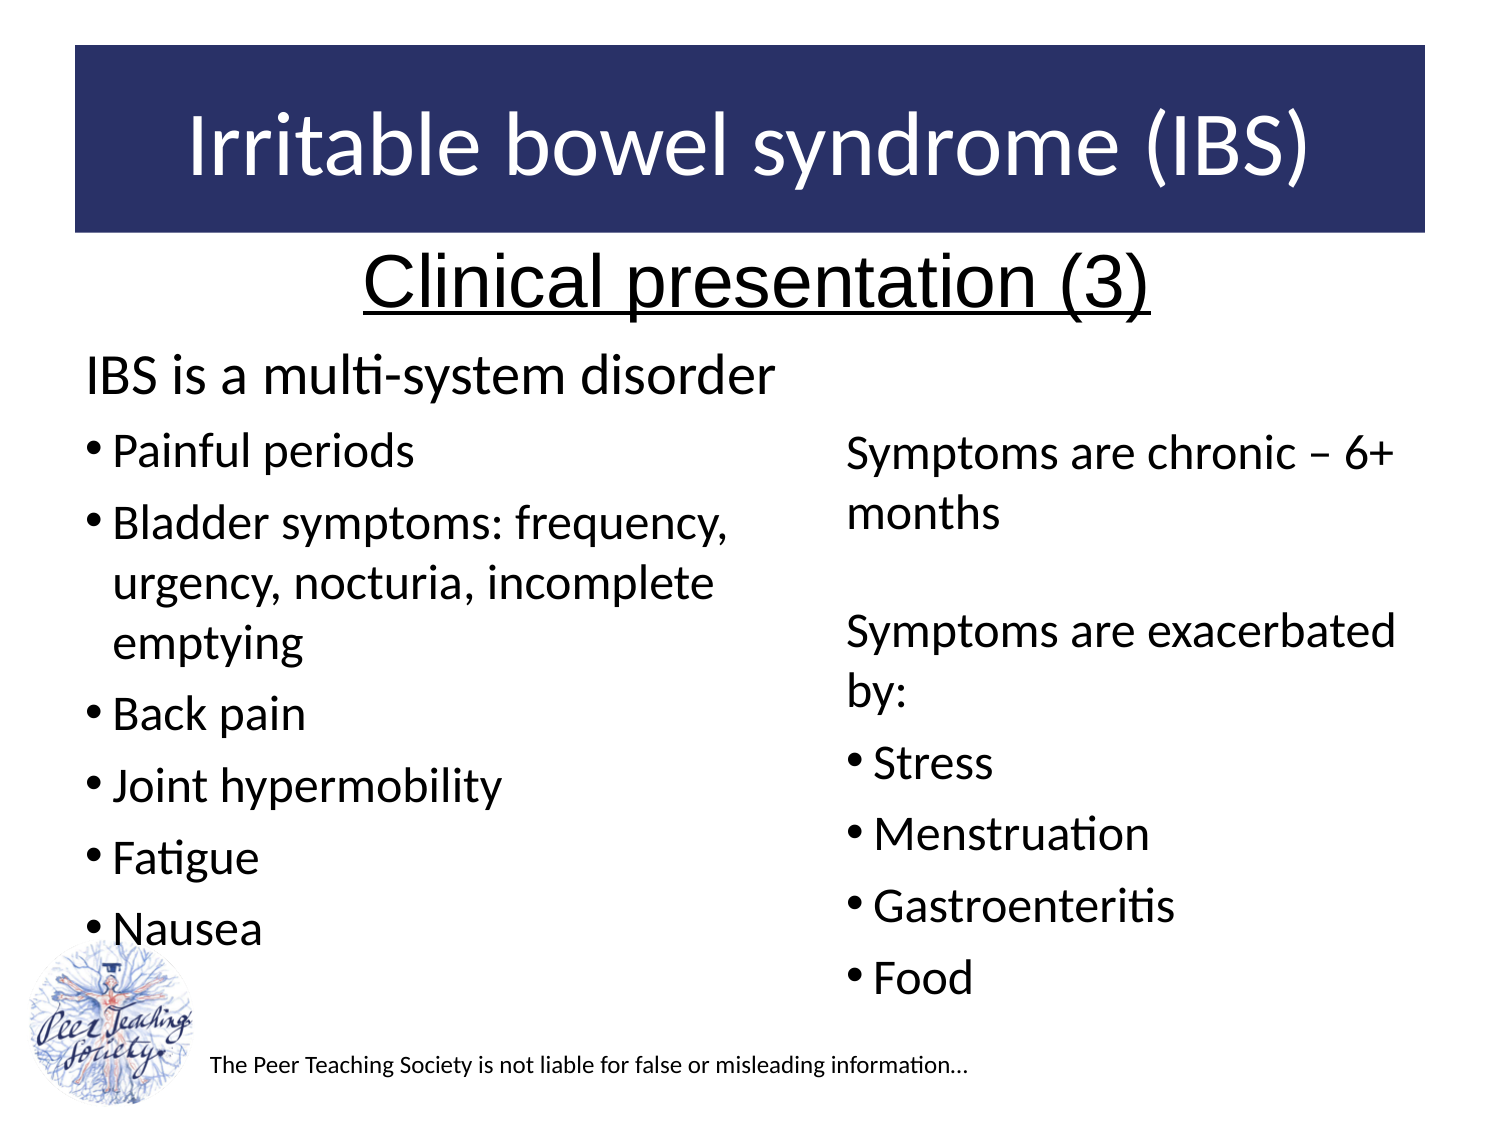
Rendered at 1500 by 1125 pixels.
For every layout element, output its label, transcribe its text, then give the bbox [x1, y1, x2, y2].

list IBS is a multi-system disorder Painful periods Bladder symptoms: frequency, urgency, nocturia, incomplete emptying Back pain Joint hypermobility Fatigue Nausea [41, 320, 802, 988]
text_box Clinical presentation (3) [348, 224, 1177, 330]
title Irritable bowel syndrome (IBS) [75, 45, 1425, 233]
list Symptoms are chronic – 6+ months Symptoms are exacerbated by: Stress Menstruation Gastroenteritis Food [801, 347, 1459, 1014]
picture [26, 938, 195, 1107]
